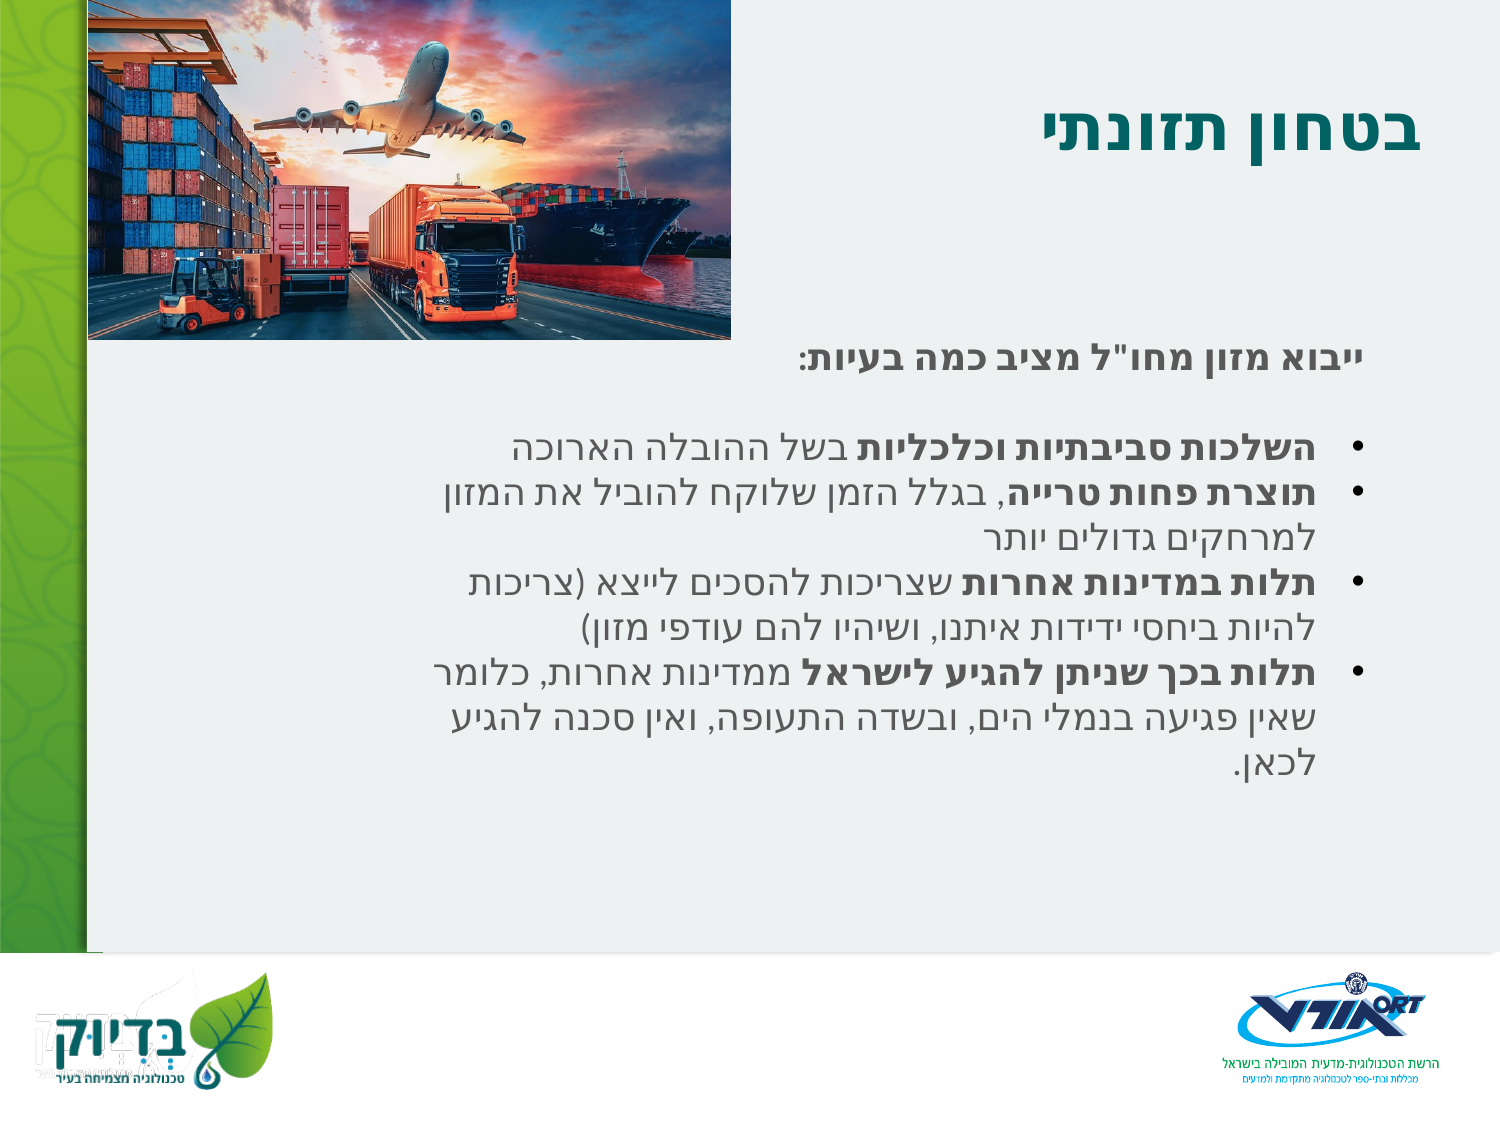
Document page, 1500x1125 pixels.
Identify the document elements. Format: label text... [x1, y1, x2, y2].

text_box ייבוא מזון מחו"ל מציב כמה בעיות: השלכות סביבתיות וכלכליות בשל ההובלה הארוכה תוצרת פחות טרייה, בגלל הזמן שלוקח להוביל את המזון למרחקים גדולים יותר תלות במדינות אחרות שצריכות להסכים לייצא (צריכות להיות ביחסי ידידות איתנו, ושיהיו להם עודפי מזון) תלות בכך שניתן להגיע לישראל ממדינות אחרות, כלומר שאין פגיעה בנמלי הים, ובשדה התעופה, ואין סכנה להגיע לכאן. [375, 325, 1380, 791]
picture [47, 971, 282, 1092]
picture [88, 0, 731, 340]
text_box [332, 1026, 1500, 1125]
picture [0, 0, 86, 953]
title בטחון תזונתי [731, 34, 1439, 224]
